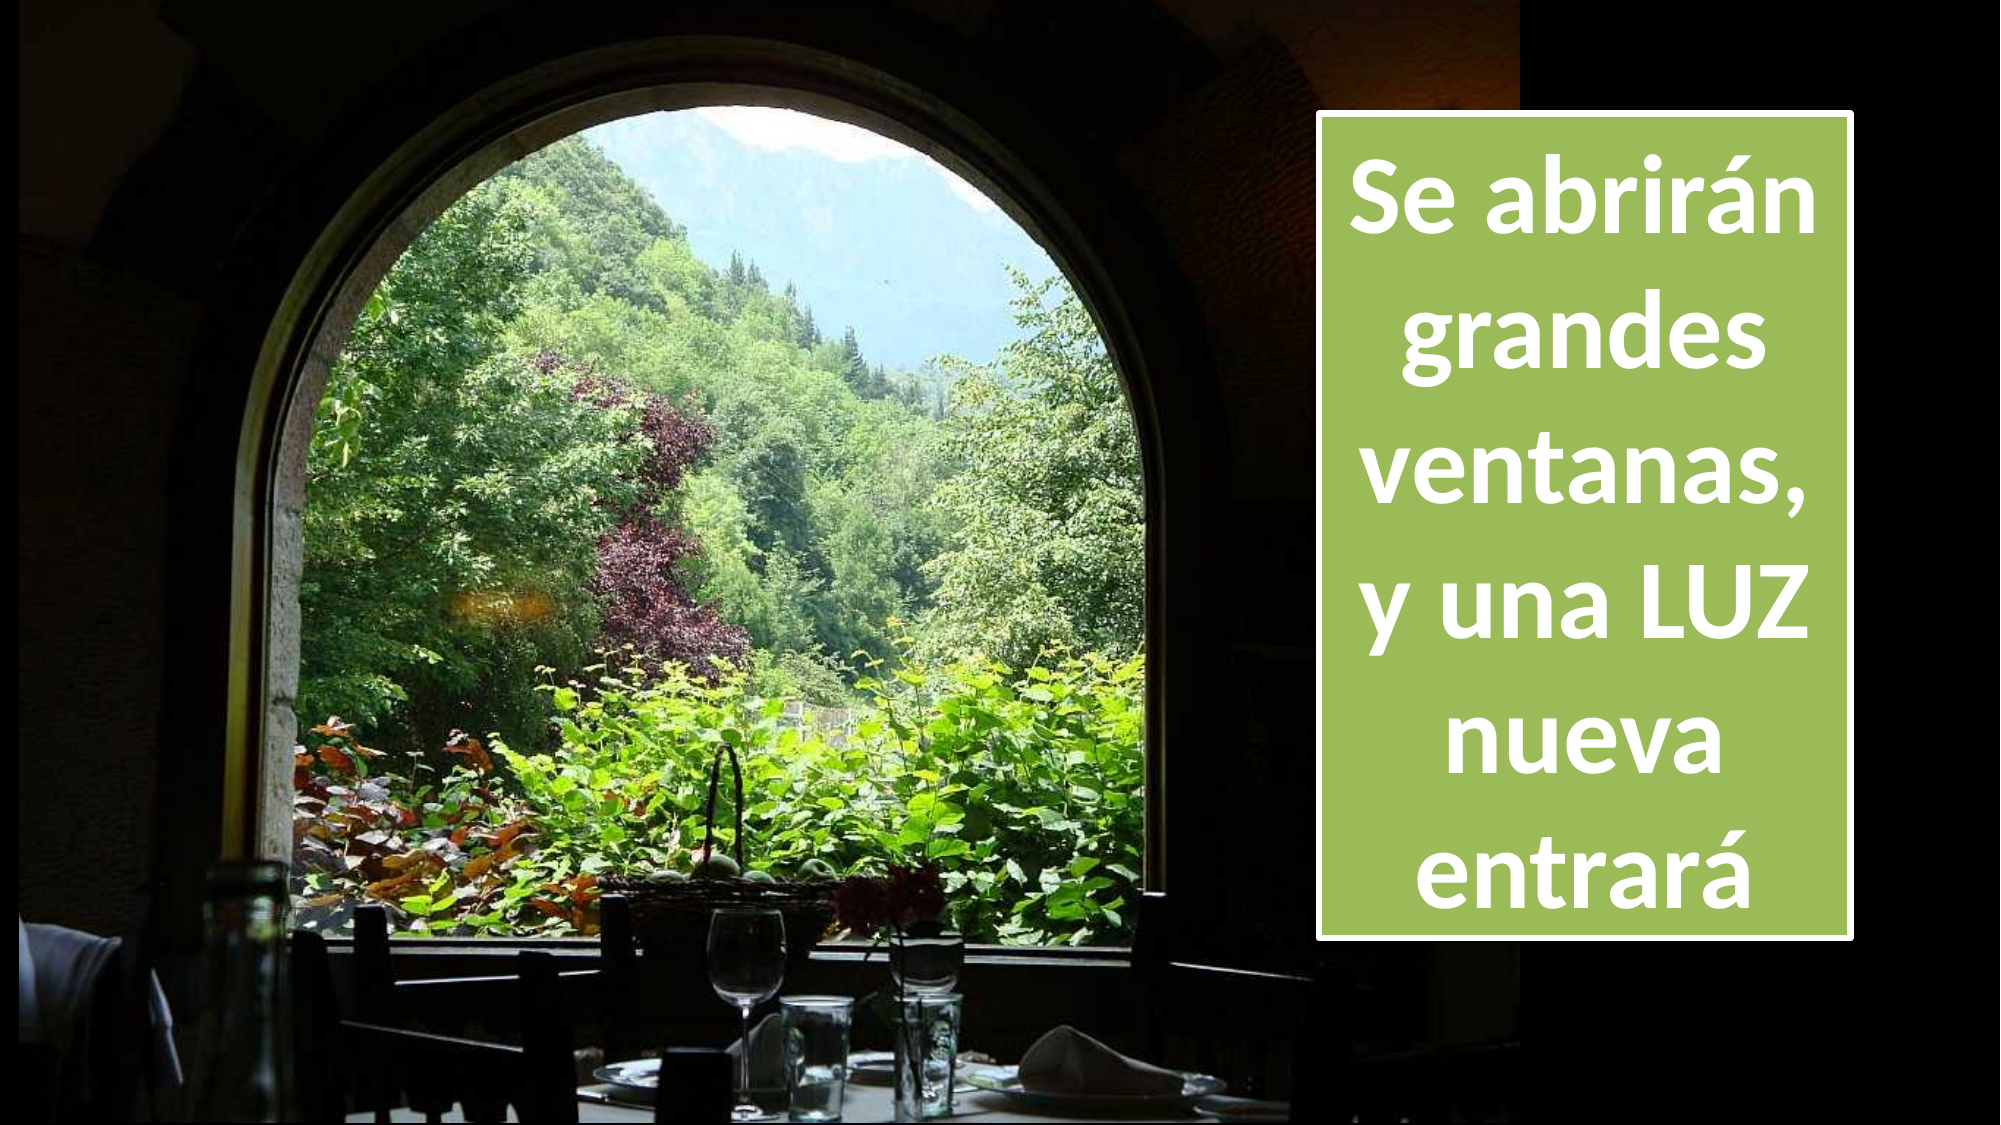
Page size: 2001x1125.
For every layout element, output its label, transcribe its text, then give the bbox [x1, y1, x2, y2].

picture [19, 0, 1520, 1123]
text_box Se abrirán grandes ventanas, y una LUZ nueva entrará [1525, 110, 1854, 941]
